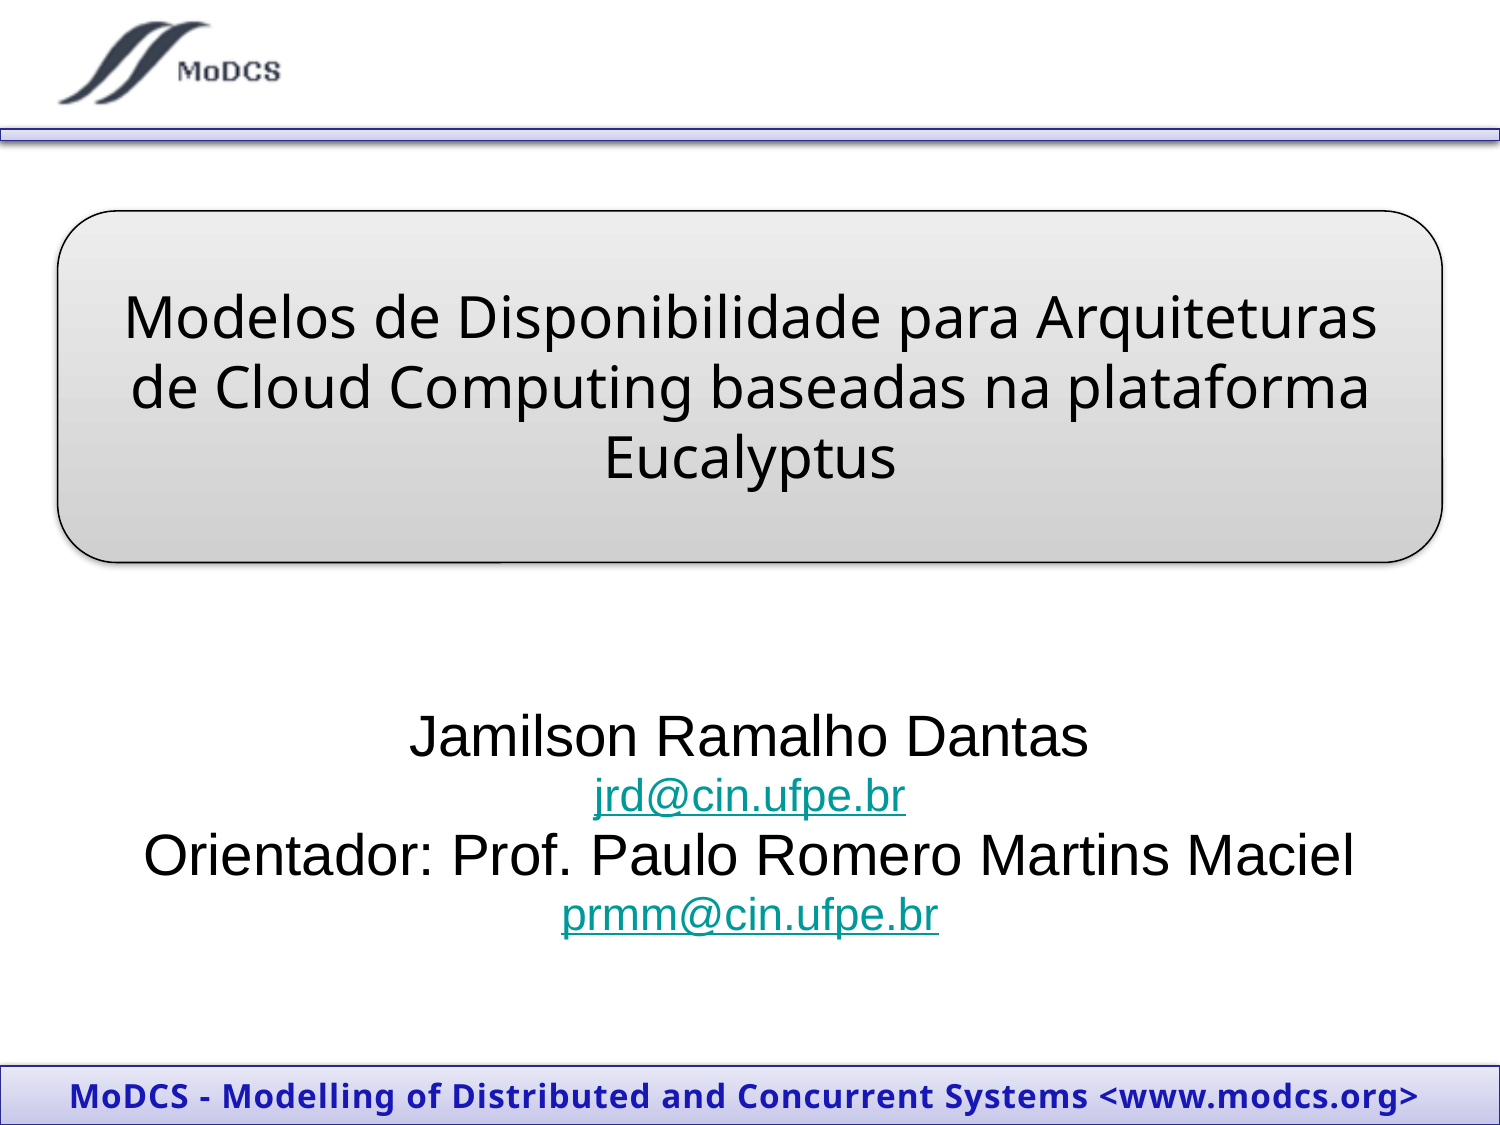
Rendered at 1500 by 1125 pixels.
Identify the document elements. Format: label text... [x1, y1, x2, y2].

picture [0, 0, 393, 128]
subtitle Jamilson Ramalho Dantas jrd@cin.ufpe.br Orientador: Prof. Paulo Romero Martins Maciel prmm@cin.ufpe.br [0, 702, 1500, 965]
title Modelos de Disponibilidade para Arquiteturas de Cloud Computing baseadas na plataforma Eucalyptus [89, 207, 1412, 563]
